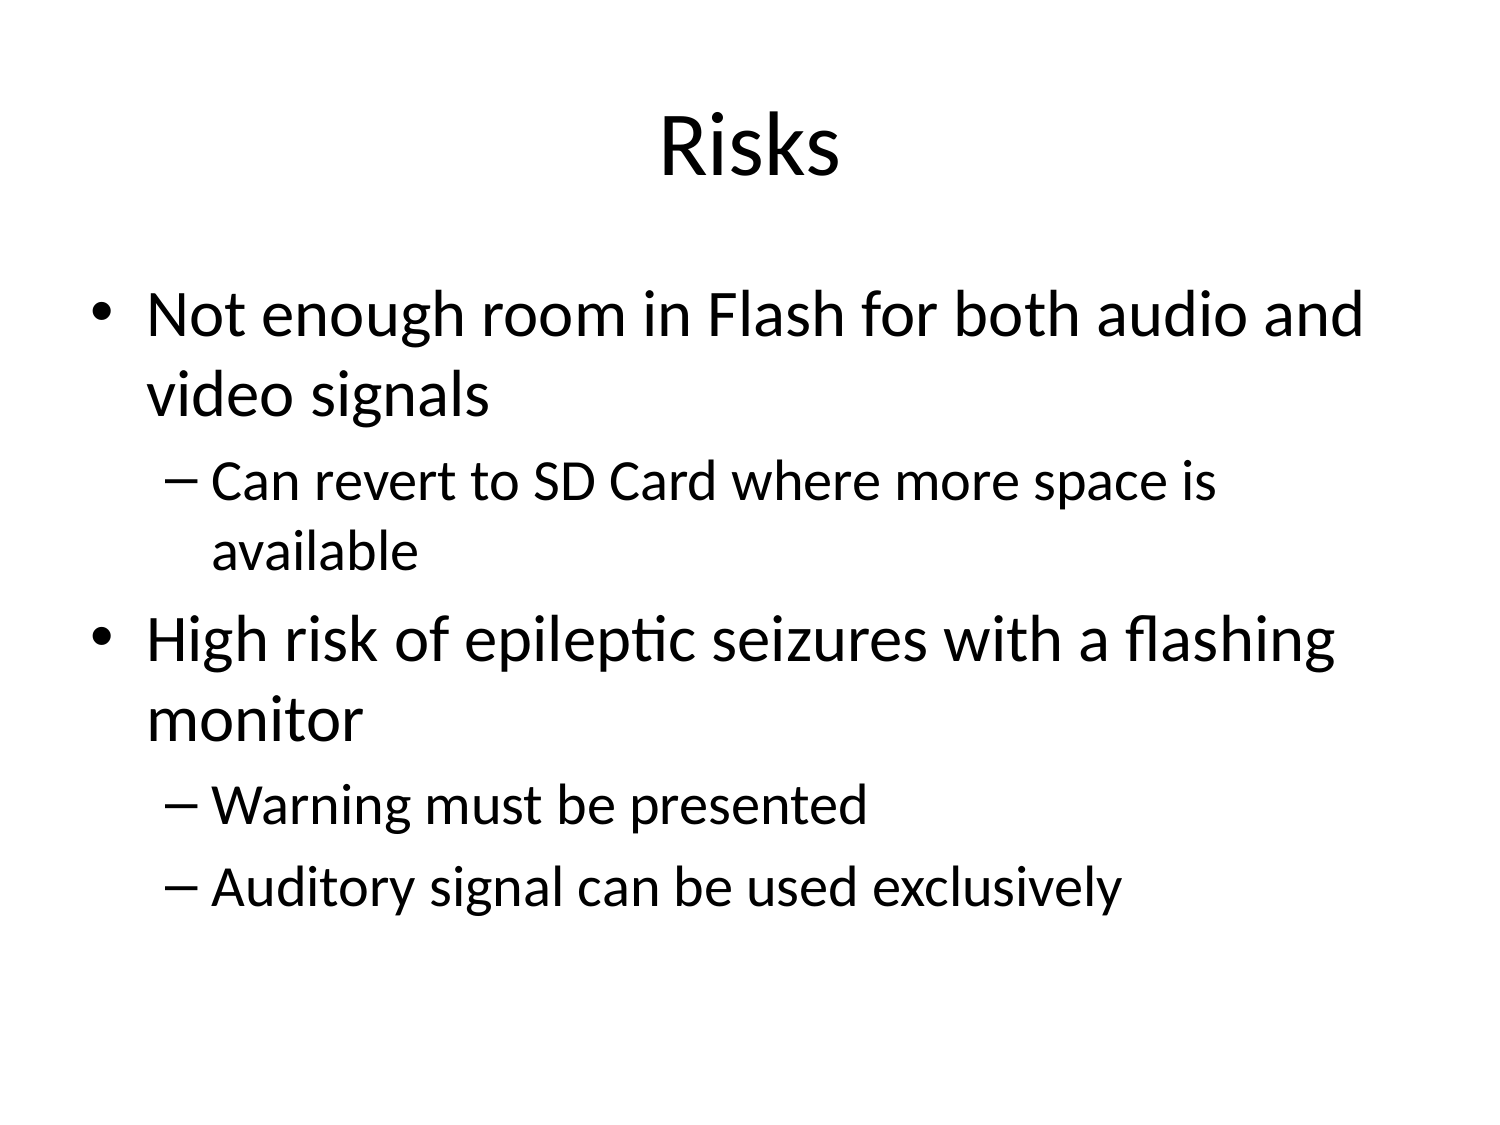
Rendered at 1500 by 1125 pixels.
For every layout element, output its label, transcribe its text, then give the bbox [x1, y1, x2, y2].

list Not enough room in Flash for both audio and video signals Can revert to SD Card where more space is available High risk of epileptic seizures with a flashing monitor Warning must be presented Auditory signal can be used exclusively [75, 262, 1425, 1005]
title Risks [75, 45, 1425, 233]
